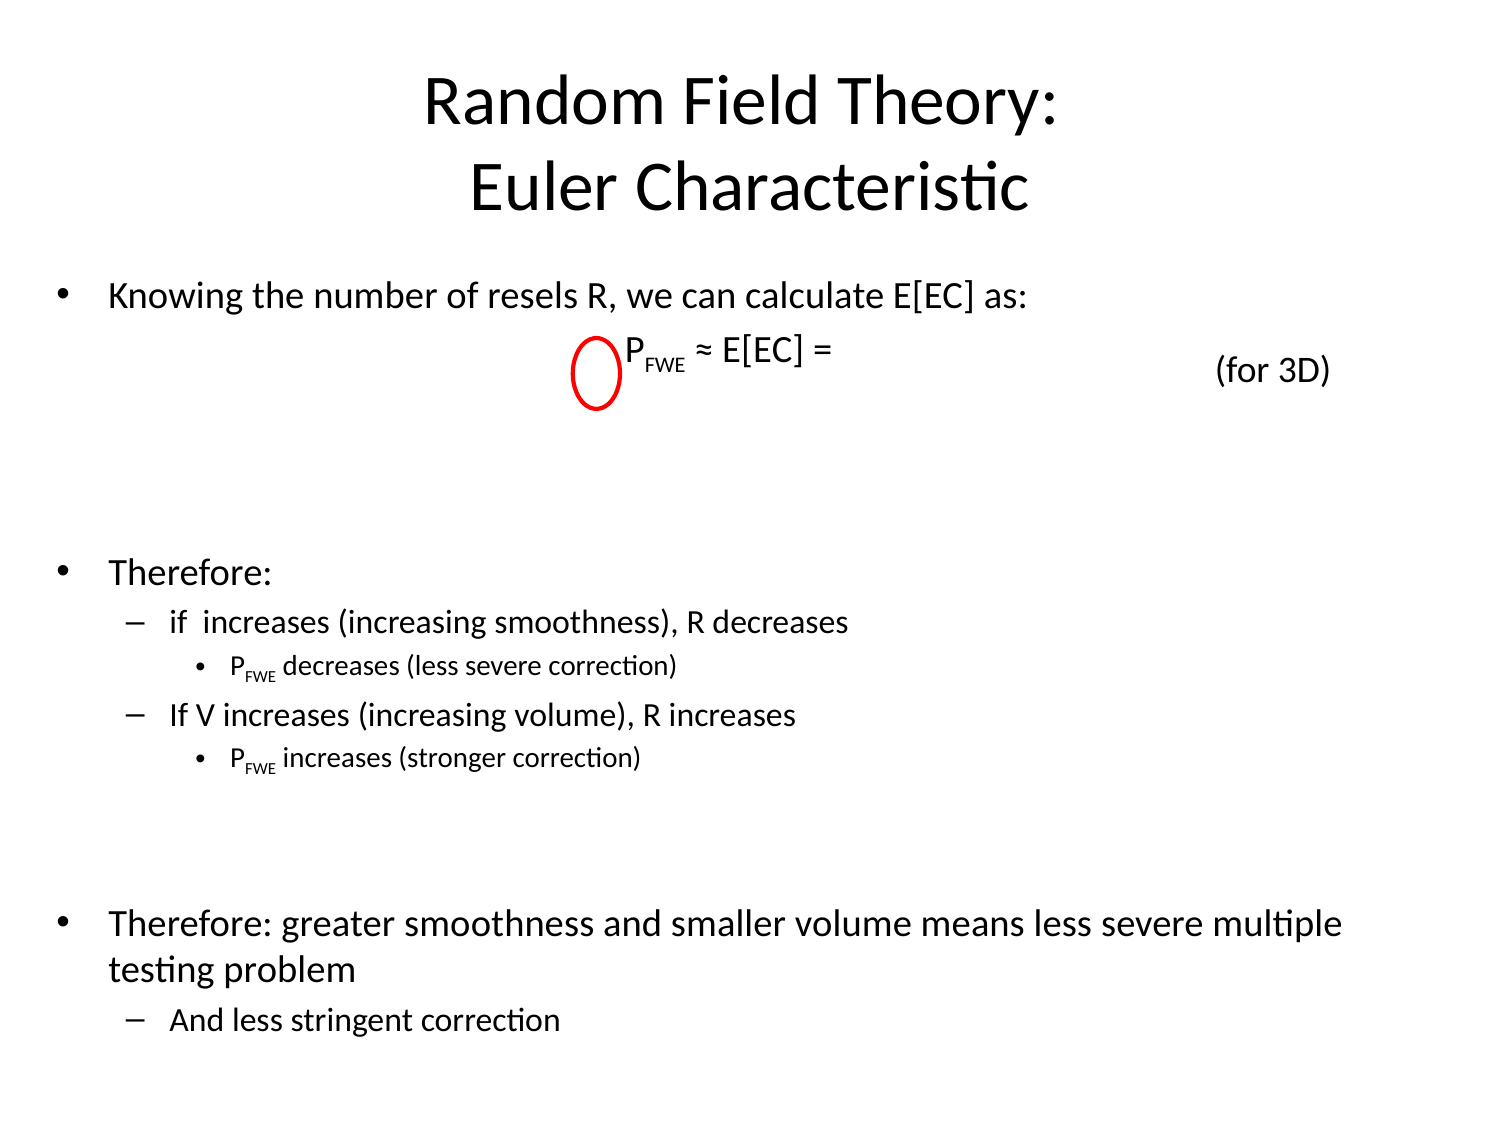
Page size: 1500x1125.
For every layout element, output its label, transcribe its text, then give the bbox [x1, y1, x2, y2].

text_box [570, 335, 623, 411]
title Random Field Theory: Euler Characteristic [75, 45, 1425, 233]
text_box (for 3D) [1200, 338, 1347, 398]
